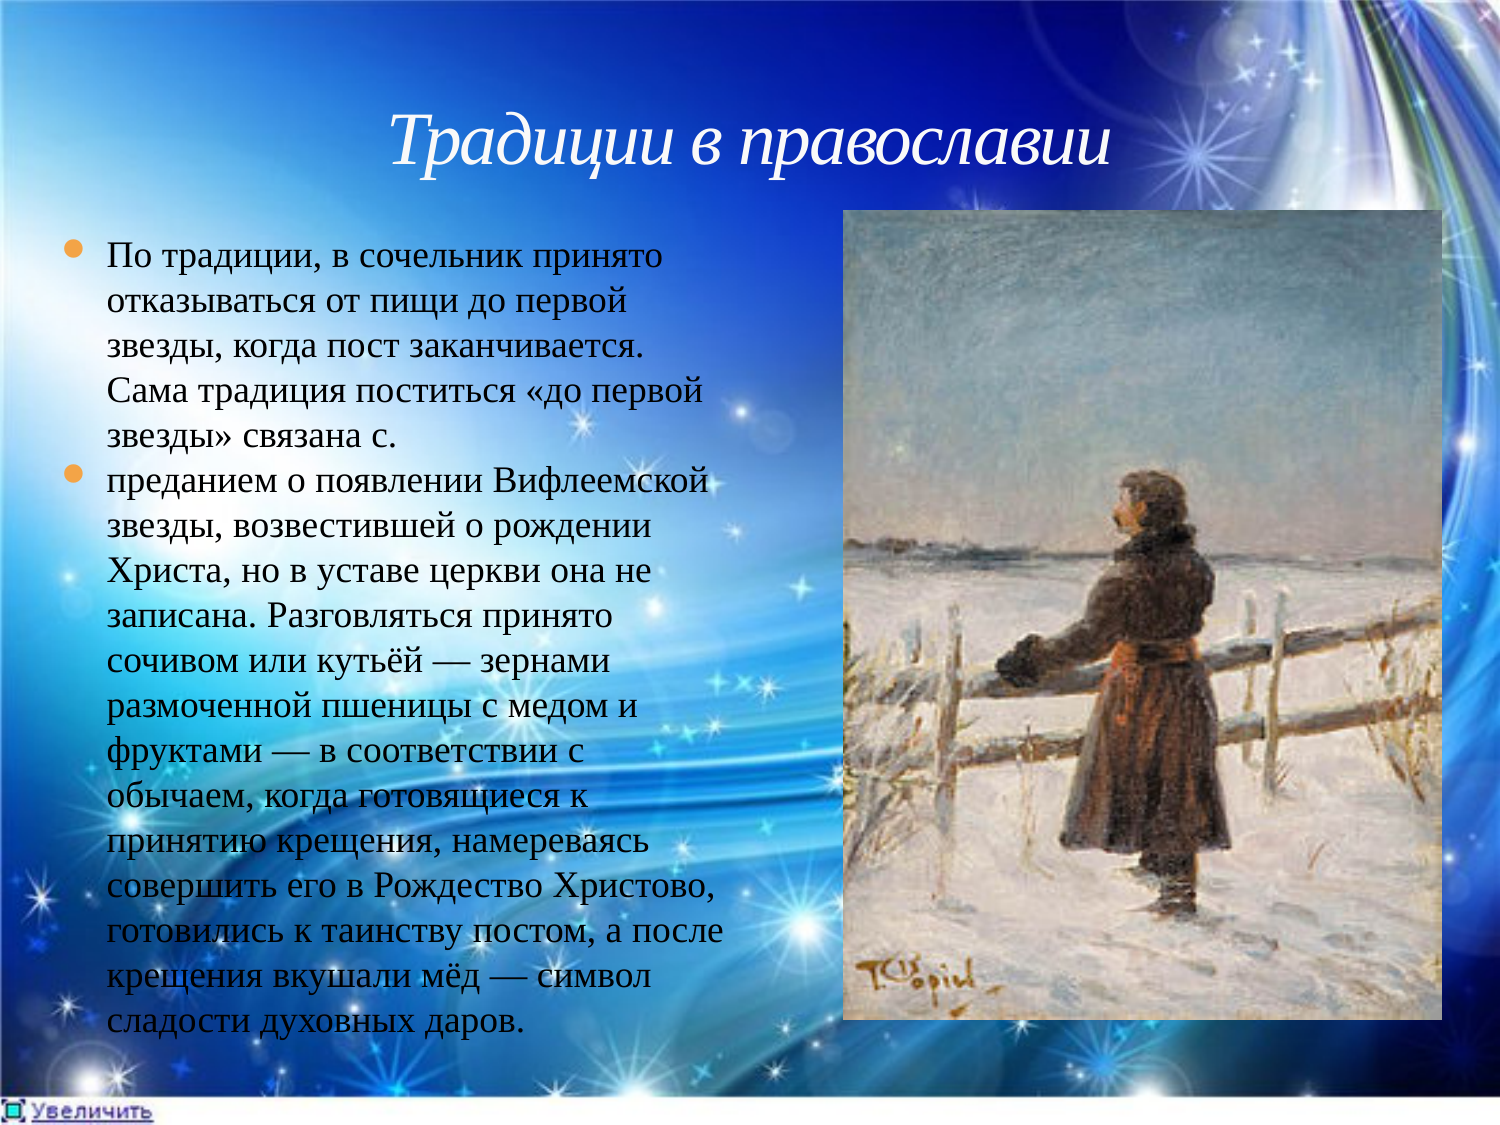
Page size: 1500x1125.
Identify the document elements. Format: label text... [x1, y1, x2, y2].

picture [0, 0, 1500, 1125]
title Традиции в православии [74, 24, 1425, 188]
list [846, 213, 1441, 1019]
list По традиции, в сочельник принято отказываться от пищи до первой звезды, когда пост заканчивается. Сама традиция поститься «до первой звезды» связана с. преданием о появлении Вифлеемской звезды, возвестившей о рождении Христа, но в уставе церкви она не записана. Разговляться принято сочивом или кутьёй — зернами размоченной пшеницы с медом и фруктами — в соответствии с обычаем, когда готовящиеся к принятию крещения, намереваясь совершить его в Рождество Христово, готовились к таинству постом, а после крещения вкушали мёд — символ сладости духовных даров. [46, 222, 741, 1067]
